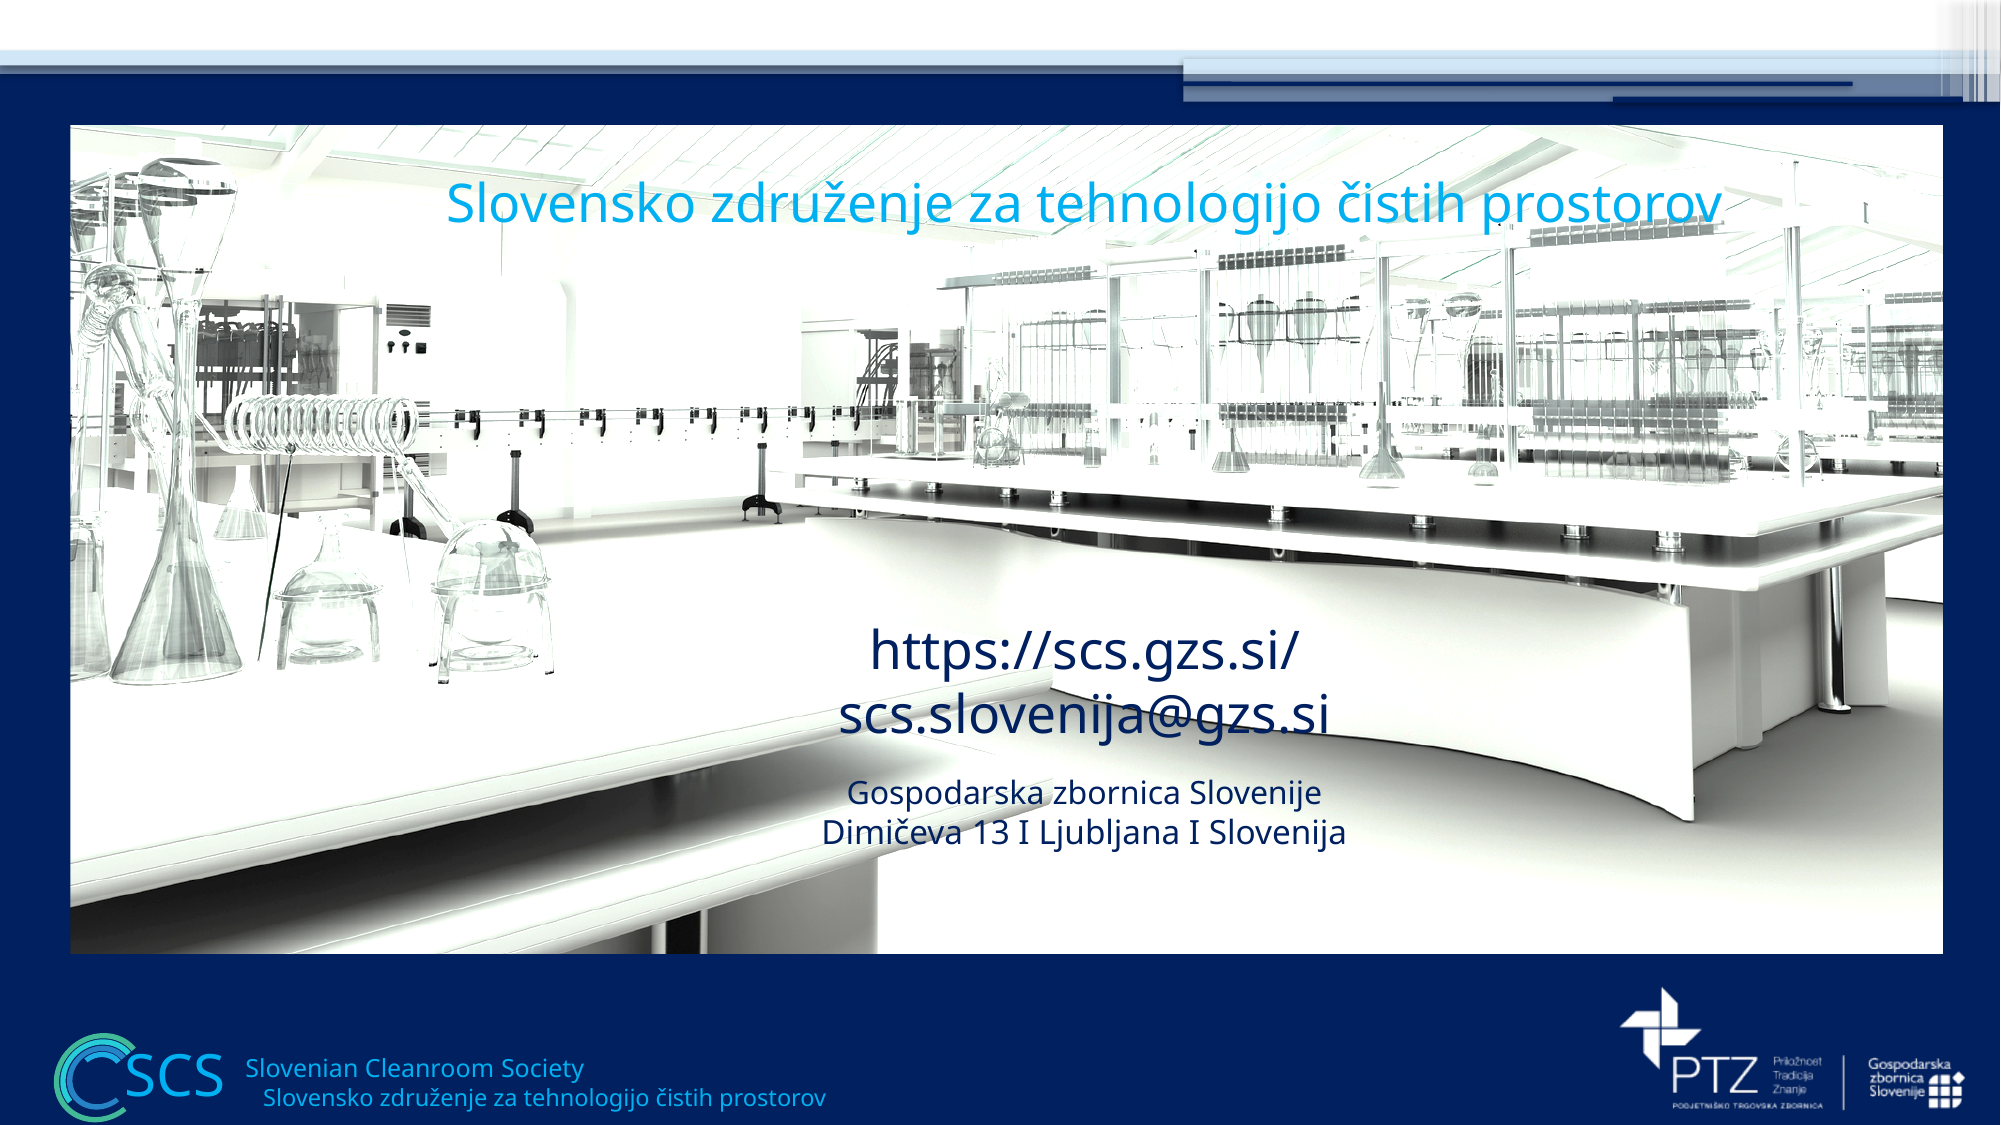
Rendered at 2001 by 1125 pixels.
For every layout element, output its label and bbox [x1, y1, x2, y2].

picture [70, 125, 1948, 1125]
